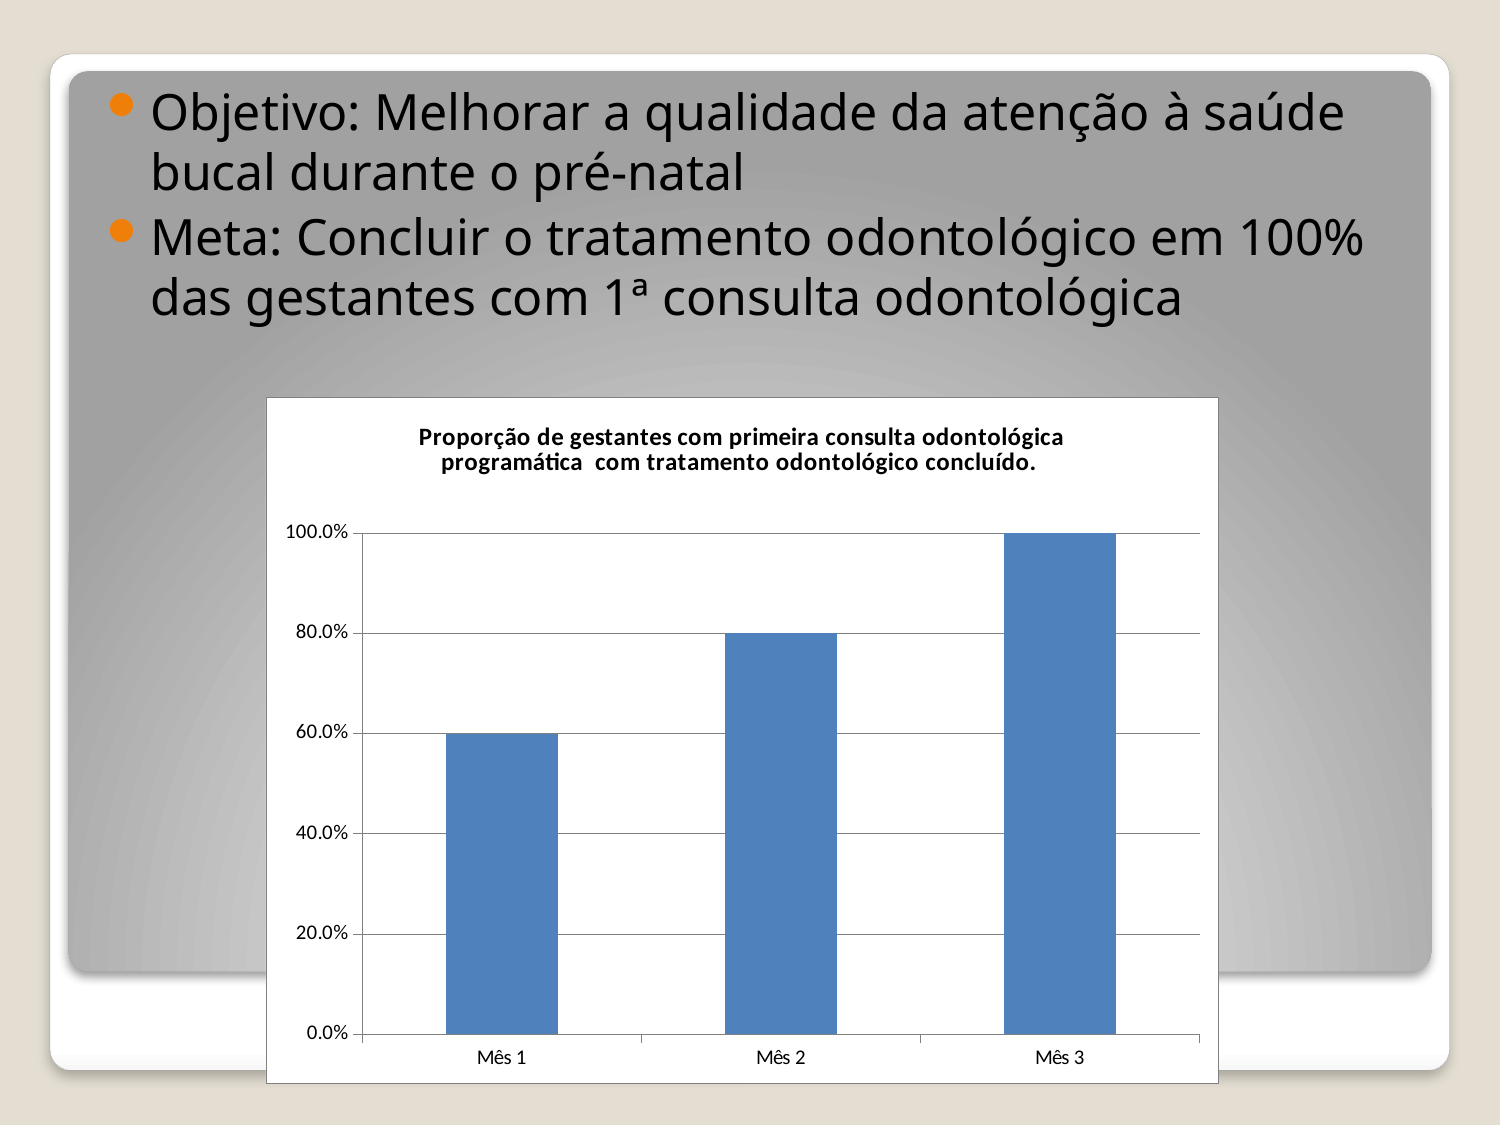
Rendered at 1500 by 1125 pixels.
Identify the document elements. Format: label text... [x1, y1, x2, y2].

chart [265, 396, 1220, 1084]
list Objetivo: Melhorar a qualidade da atenção à saúde bucal durante o pré-natal Meta: Concluir o tratamento odontológico em 100% das gestantes com 1ª consulta odontológica [76, 0, 1420, 888]
